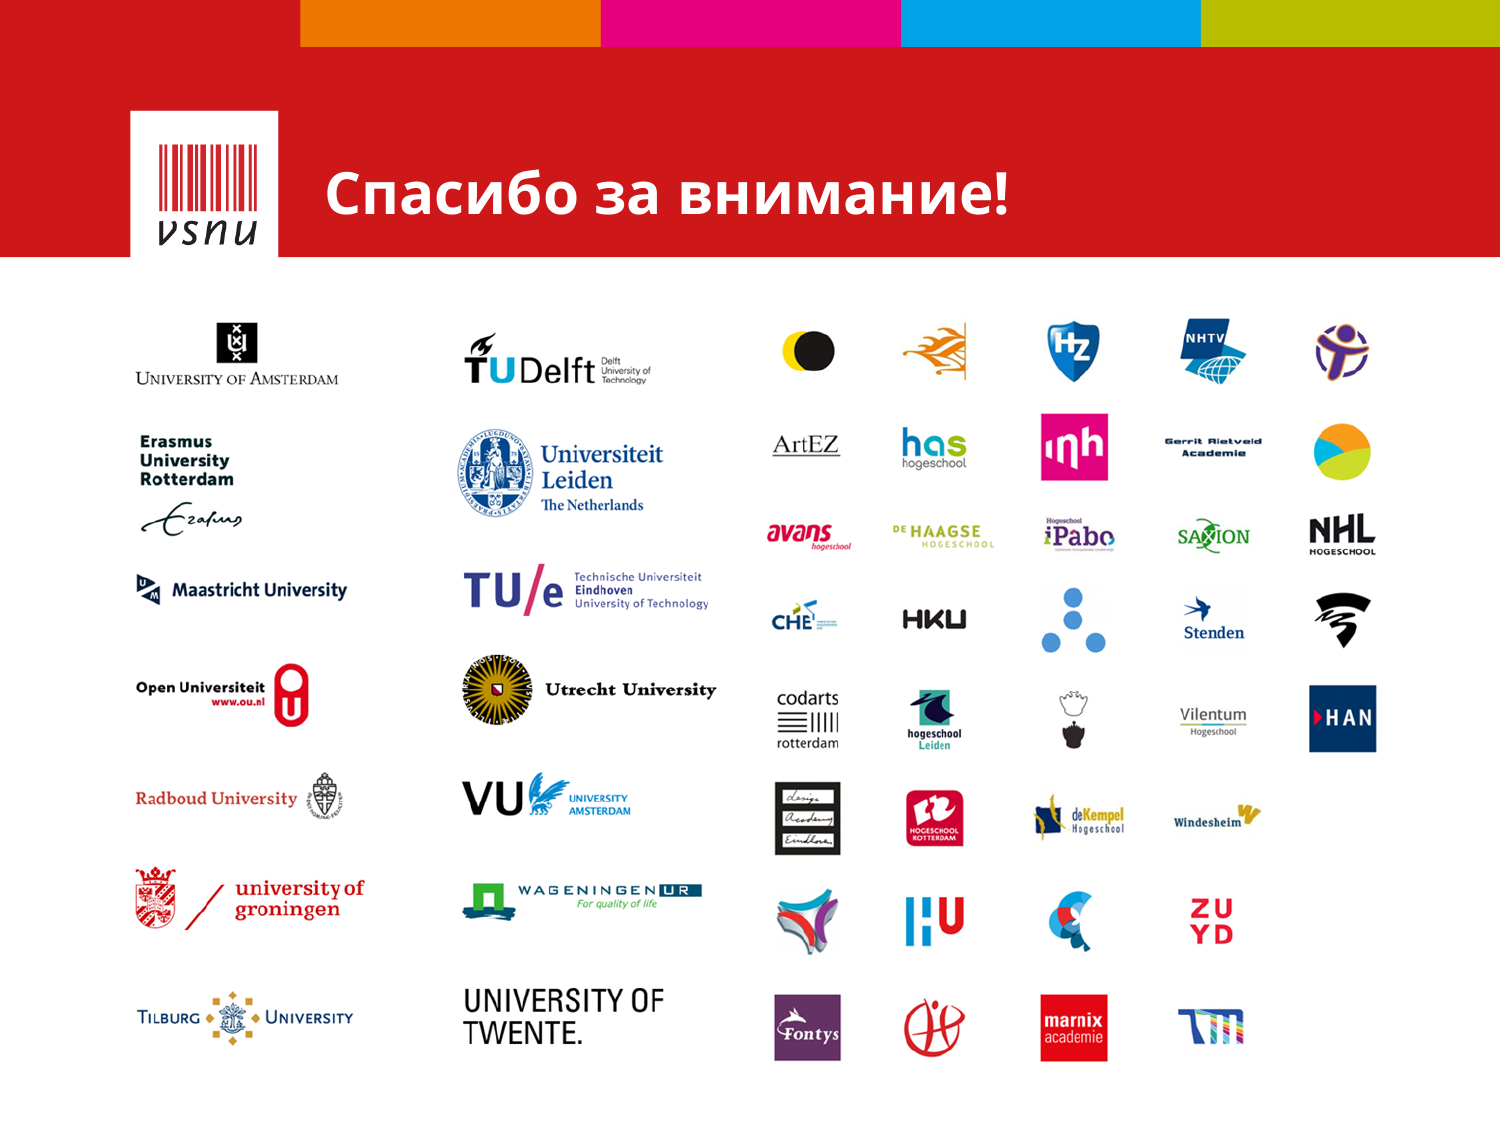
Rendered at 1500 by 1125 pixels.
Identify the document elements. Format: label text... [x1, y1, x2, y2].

title Спасибо за внимание! [324, 50, 1447, 227]
picture [0, 0, 1500, 1125]
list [74, 299, 760, 1080]
